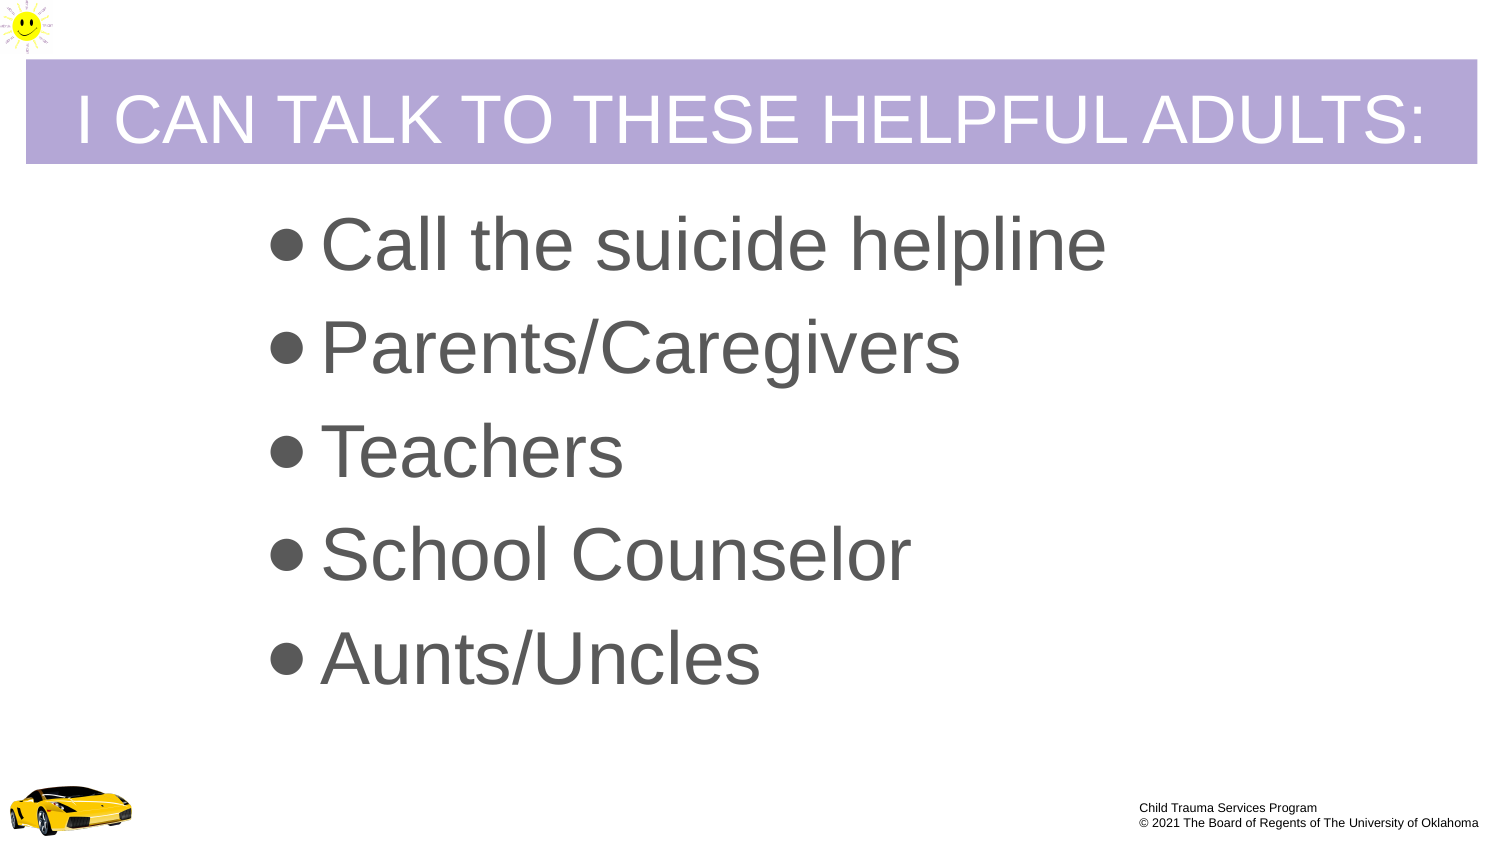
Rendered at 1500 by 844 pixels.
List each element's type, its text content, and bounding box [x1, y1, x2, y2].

list Call the suicide helpline Parents/Caregivers Teachers School Counselor Aunts/Uncles [230, 166, 1317, 743]
picture [0, 0, 53, 54]
text_box I CAN TALK TO THESE HELPFUL ADULTS: [26, 59, 1478, 164]
picture [8, 775, 134, 844]
text_box Child Trauma Services Program © 2021 The Board of Regents of The University of Oklahoma [1124, 792, 1500, 838]
